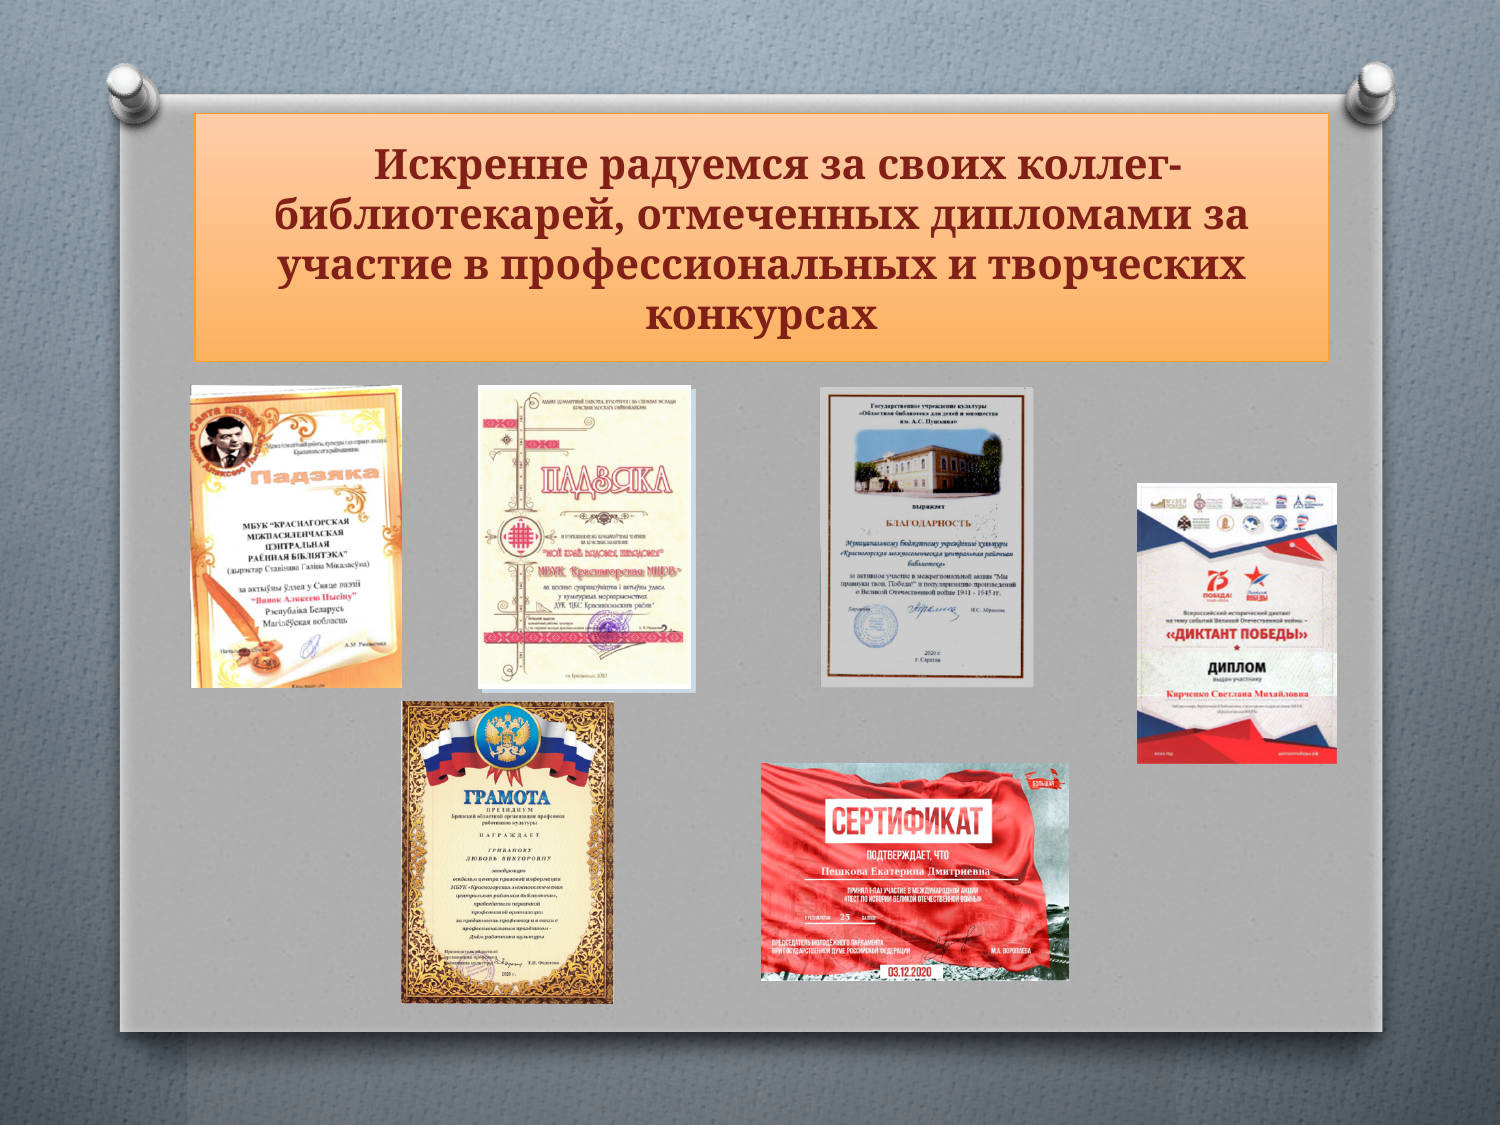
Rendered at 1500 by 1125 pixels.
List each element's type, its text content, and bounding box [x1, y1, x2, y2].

picture [1317, 35, 1439, 156]
picture [75, 29, 198, 153]
picture [820, 387, 1034, 689]
picture [477, 385, 692, 689]
picture [400, 700, 614, 1004]
picture [1137, 482, 1337, 764]
picture [190, 385, 402, 688]
text_box Искренне радуемся за своих коллег-библиотекарей, отмеченных дипломами за участие в профессиональных и творческих конкурсах [194, 113, 1329, 362]
picture [761, 762, 1069, 981]
